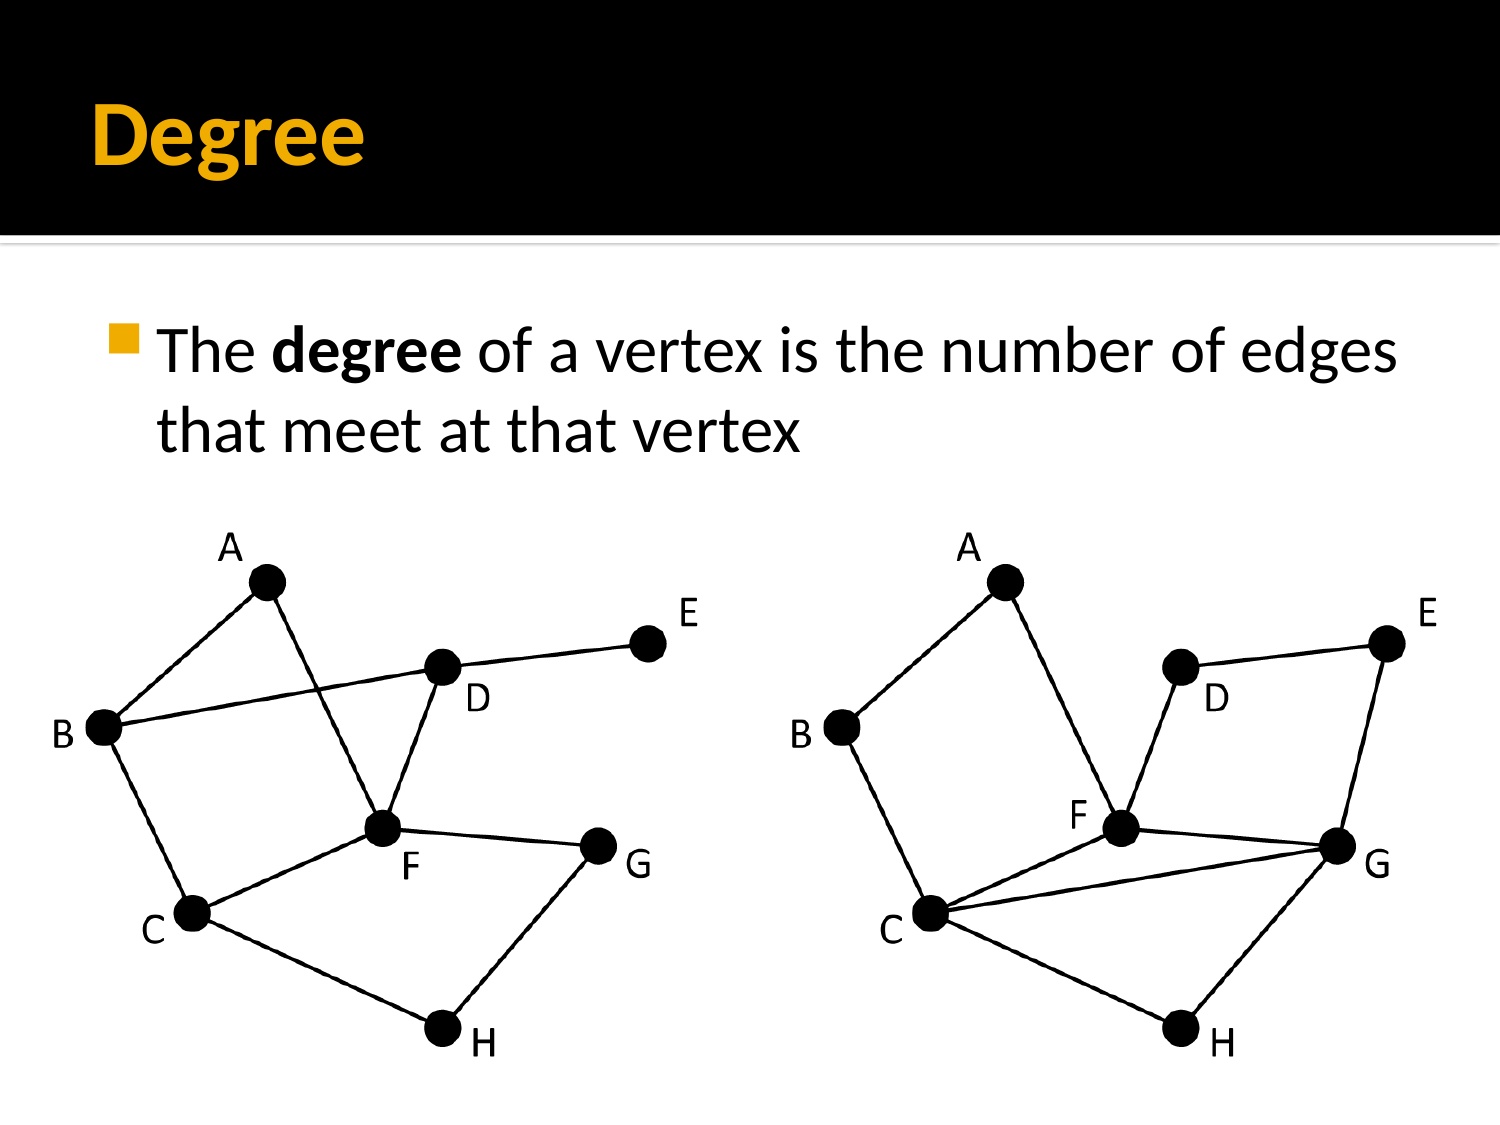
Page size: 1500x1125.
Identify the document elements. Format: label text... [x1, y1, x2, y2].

picture [49, 524, 699, 1065]
list The degree of a vertex is the number of edges that meet at that vertex [75, 291, 1425, 1050]
title Degree [75, 25, 1425, 231]
picture [788, 524, 1438, 1065]
